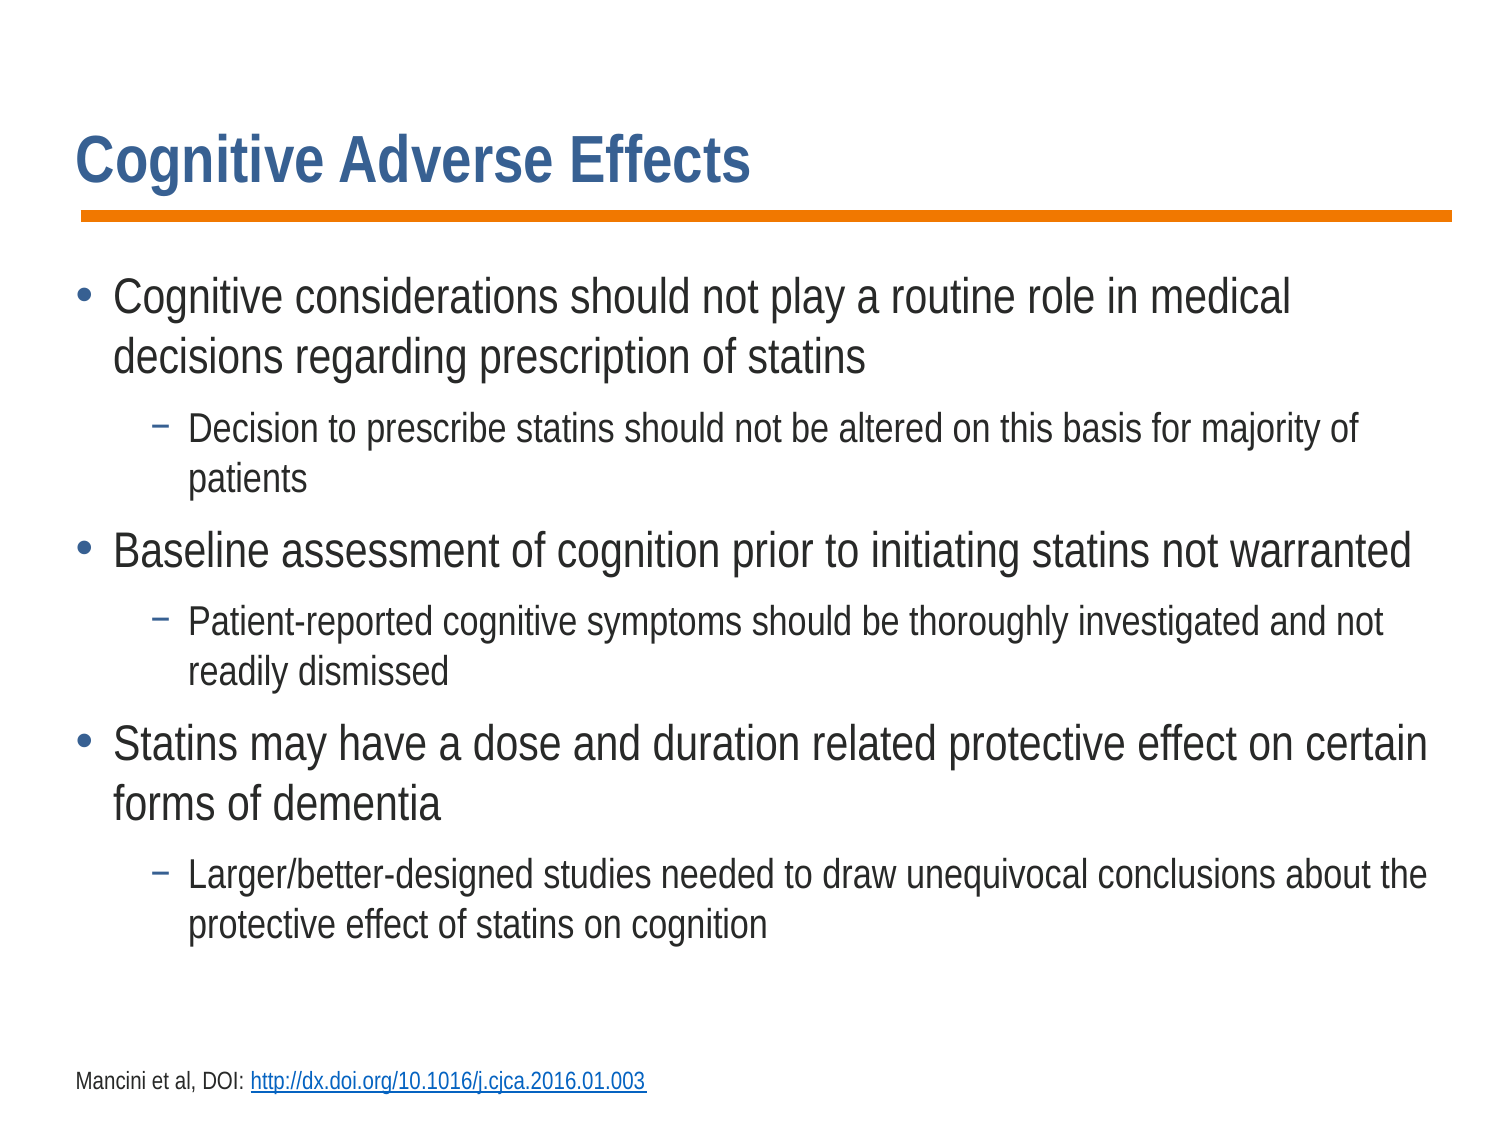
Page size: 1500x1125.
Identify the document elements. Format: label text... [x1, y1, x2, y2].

title Cognitive Adverse Effects [60, 59, 1453, 205]
list Cognitive considerations should not play a routine role in medical decisions regarding prescription of statins Decision to prescribe statins should not be altered on this basis for majority of patients Baseline assessment of cognition prior to initiating statins not warranted Patient-reported cognitive symptoms should be thoroughly investigated and not readily dismissed Statins may have a dose and duration related protective effect on certain forms of dementia Larger/better-designed studies needed to draw unequivocal conclusions about the protective effect of statins on cognition [60, 256, 1453, 1042]
list Mancini et al, DOI: http://dx.doi.org/10.1016/j.cjca.2016.01.003 [60, 1042, 1453, 1103]
